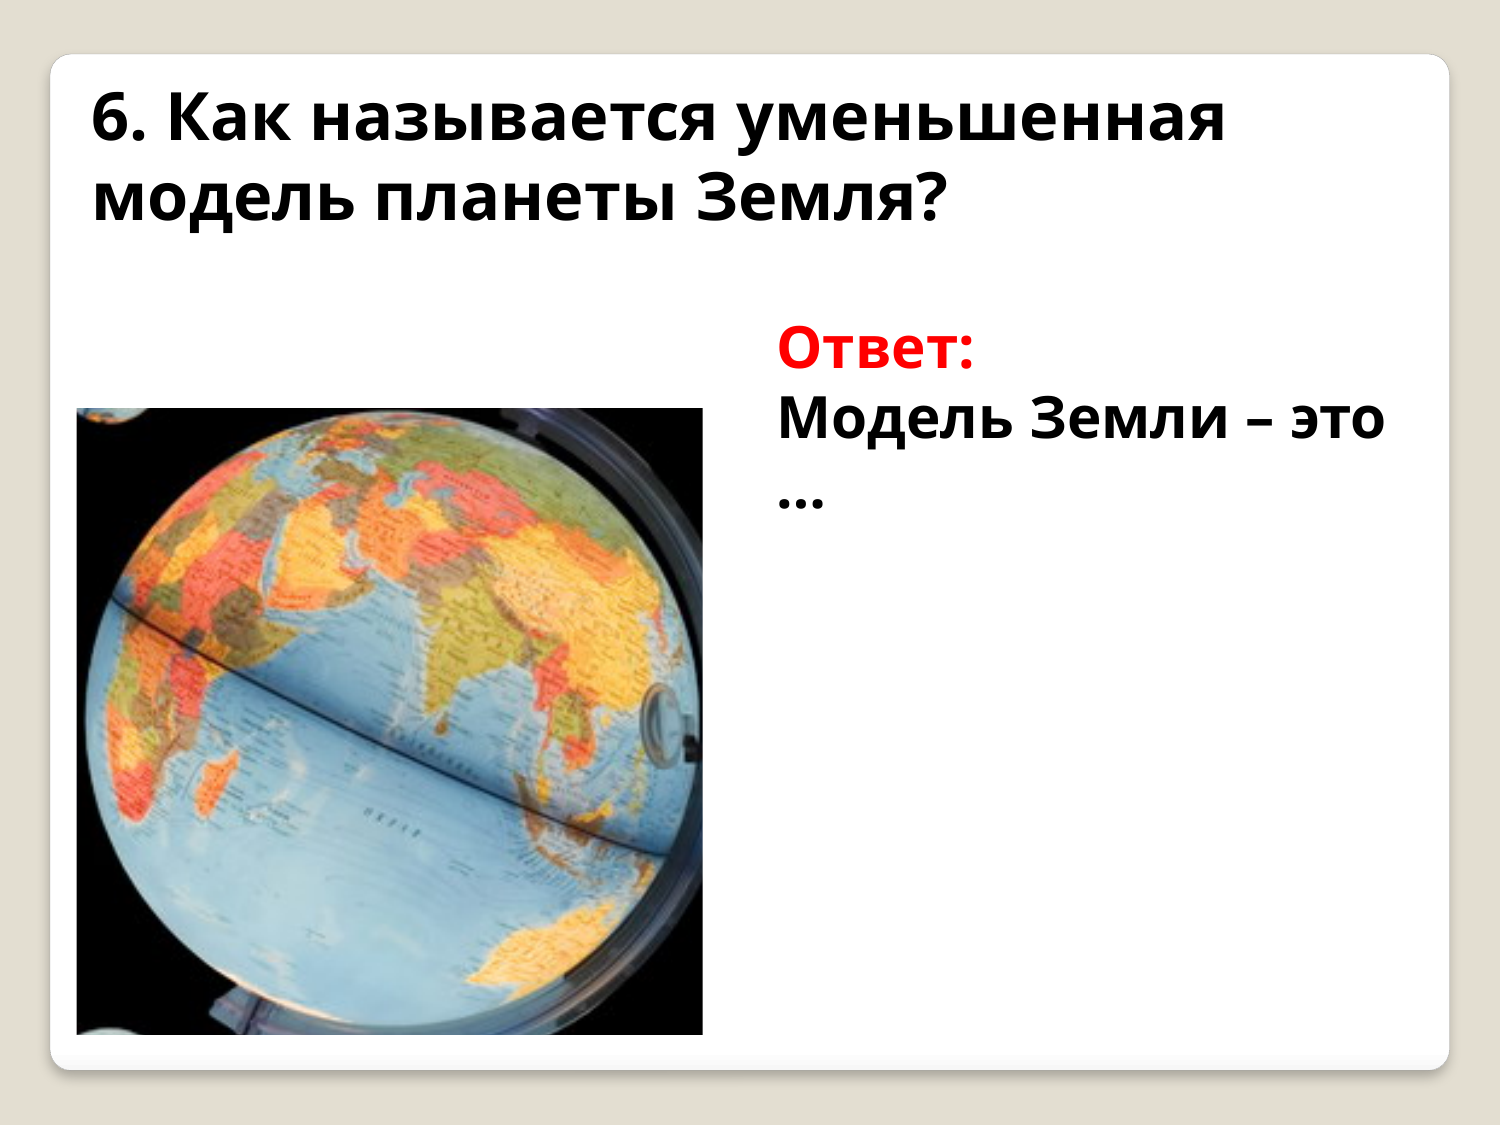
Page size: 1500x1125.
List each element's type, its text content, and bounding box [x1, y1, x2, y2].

picture [76, 408, 703, 1036]
text_box 6. Как называется уменьшенная модель планеты Земля? [76, 66, 1424, 241]
text_box Ответ: Модель Земли – это … [761, 302, 1424, 528]
